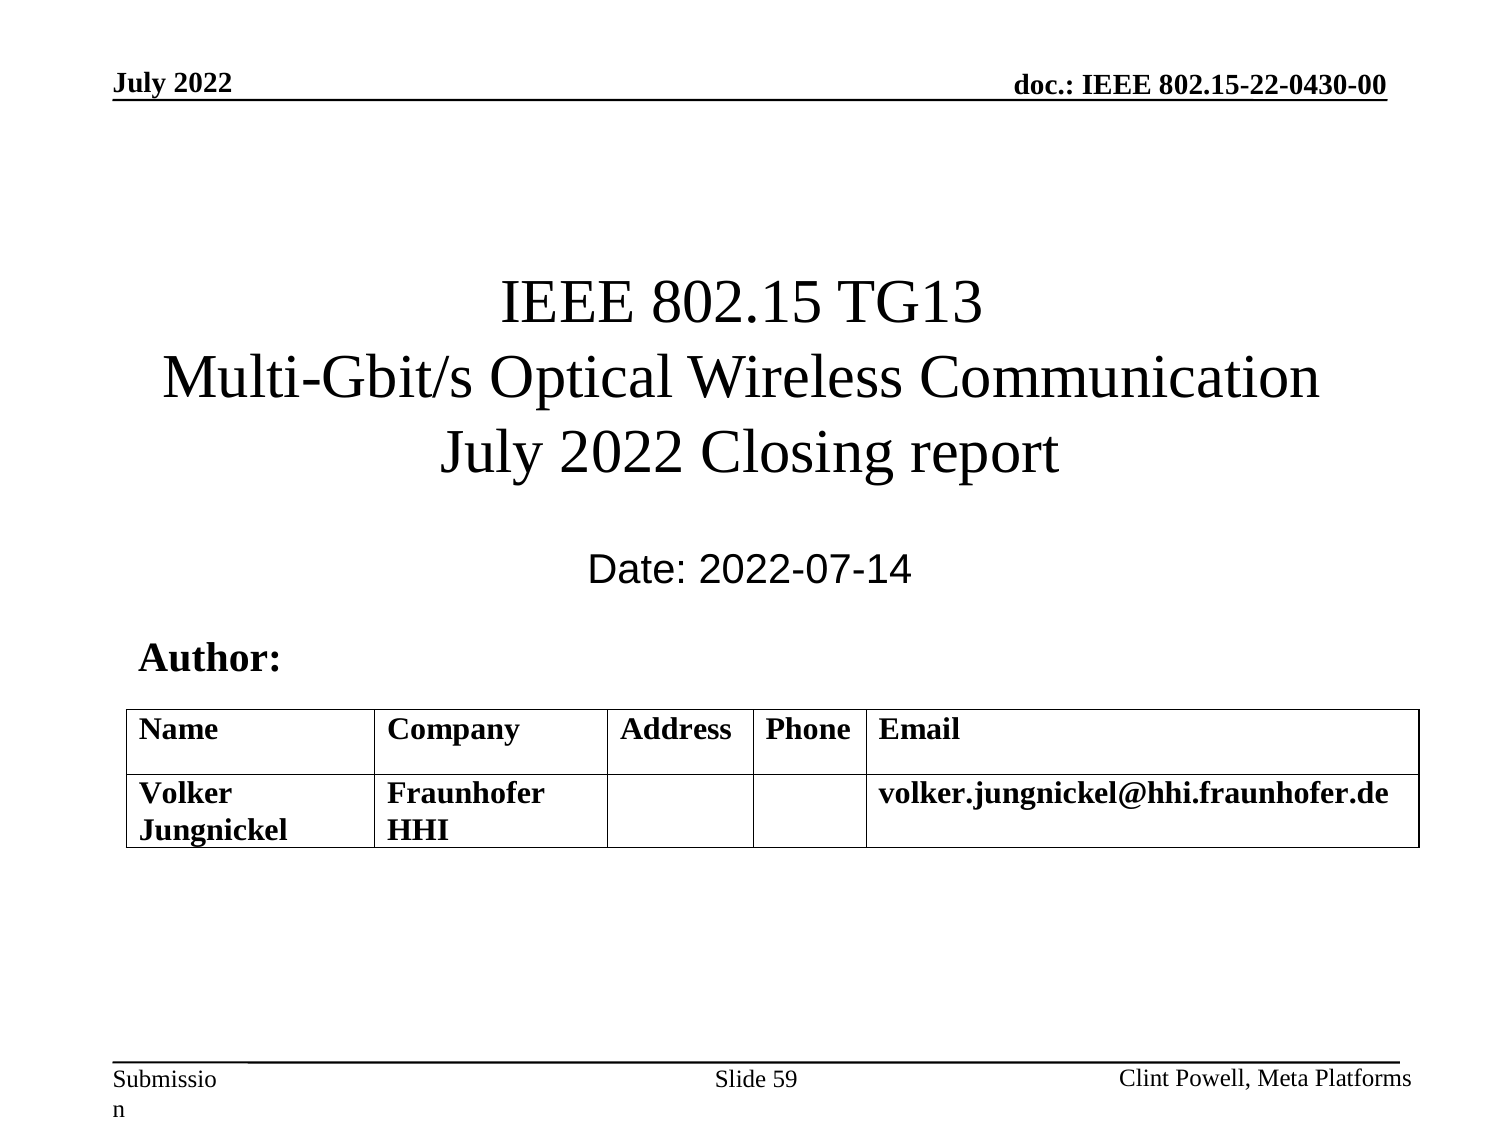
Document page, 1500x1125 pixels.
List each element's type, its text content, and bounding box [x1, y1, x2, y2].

list Date: 2022-07-14 [112, 534, 1388, 598]
text_box Clint Powell, Meta Platforms [914, 1054, 1428, 1092]
title IEEE 802.15 TG13 Multi-Gbit/s Optical Wireless Communication July 2022 Closing report [87, 284, 1413, 460]
slide_number Slide 59 [712, 1062, 800, 1093]
text_box July 2022 [112, 63, 233, 99]
text_box Author: [112, 622, 350, 685]
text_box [109, 709, 1500, 901]
